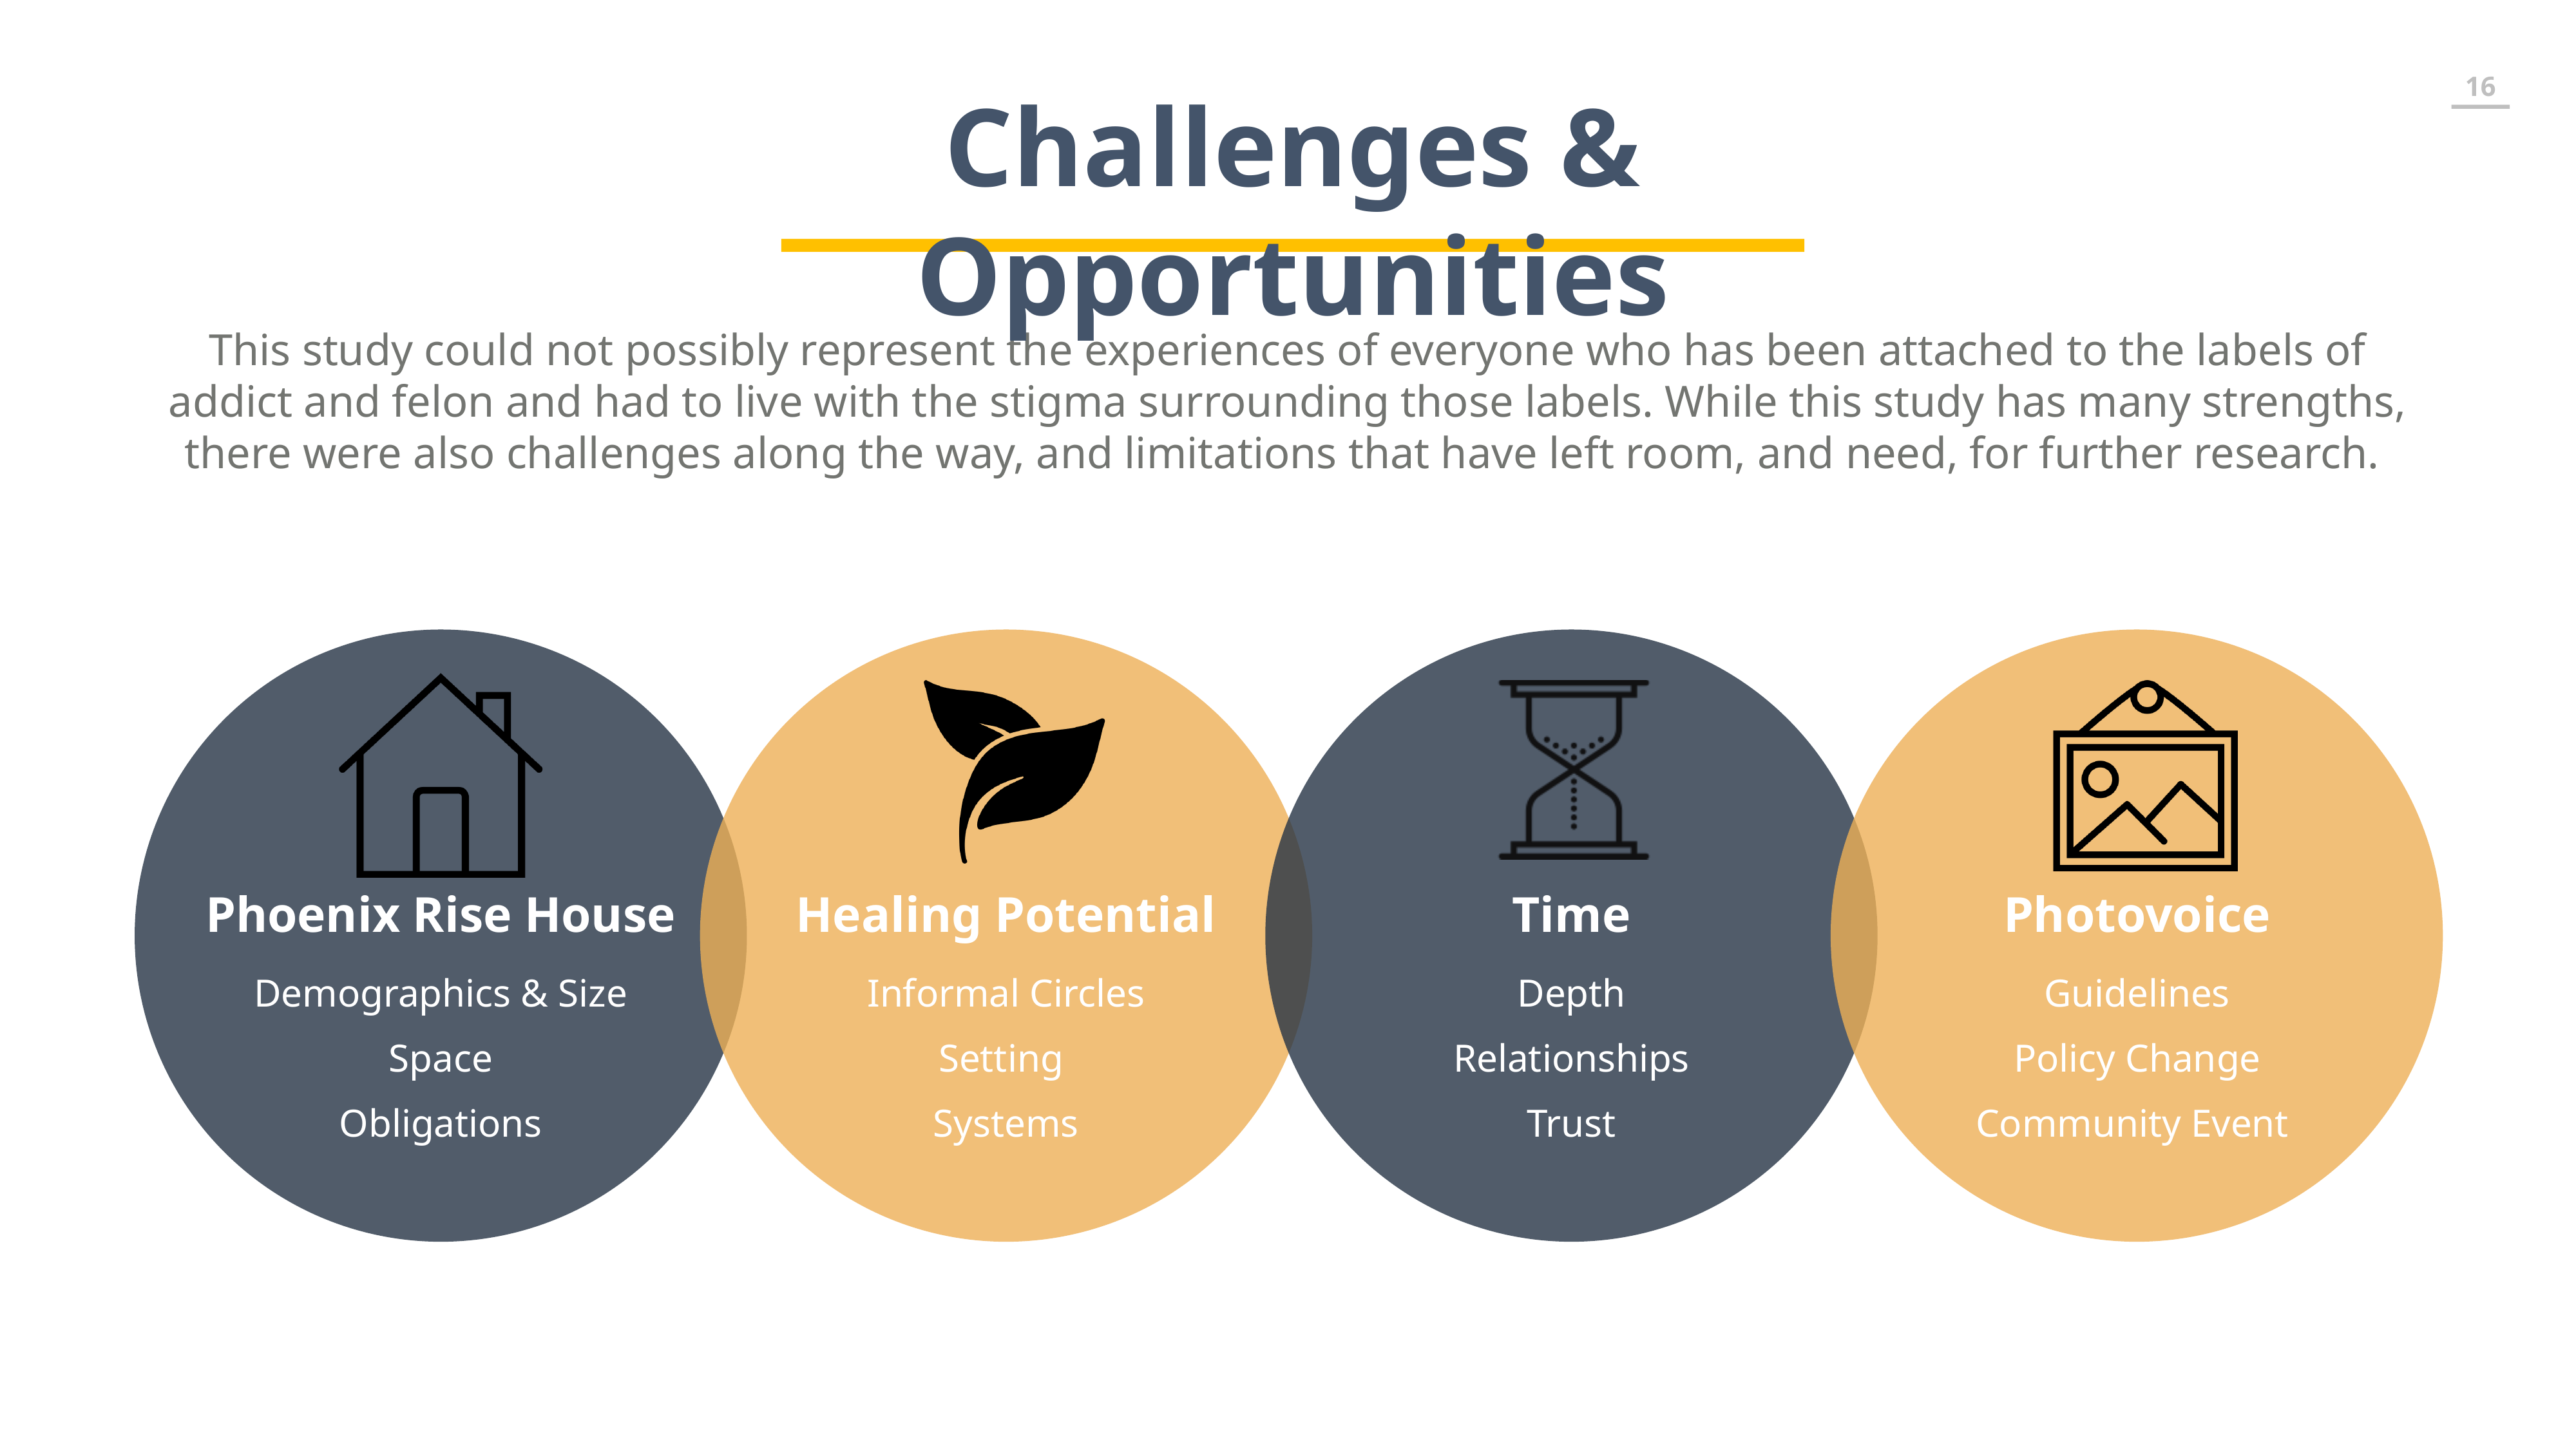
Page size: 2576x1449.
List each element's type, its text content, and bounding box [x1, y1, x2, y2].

picture [1484, 680, 1665, 860]
text_box This study could not possibly represent the experiences of everyone who has been attached to the labels of addict and felon and had to live with the stigma surrounding those labels. While this study has many strengths, there were also challenges along the way, and limitations that have left room, and need, for further research. [135, 317, 2443, 482]
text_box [615, 74, 1970, 345]
picture [922, 680, 1106, 864]
picture [338, 673, 543, 878]
text_box [134, 629, 723, 1242]
text_box [1835, 629, 2443, 1242]
picture [2050, 680, 2241, 871]
text_box [705, 629, 1289, 879]
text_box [229, 879, 2349, 1157]
text_box [794, 1157, 1219, 1242]
text_box [1270, 629, 1854, 879]
text_box [1359, 1157, 1784, 1242]
